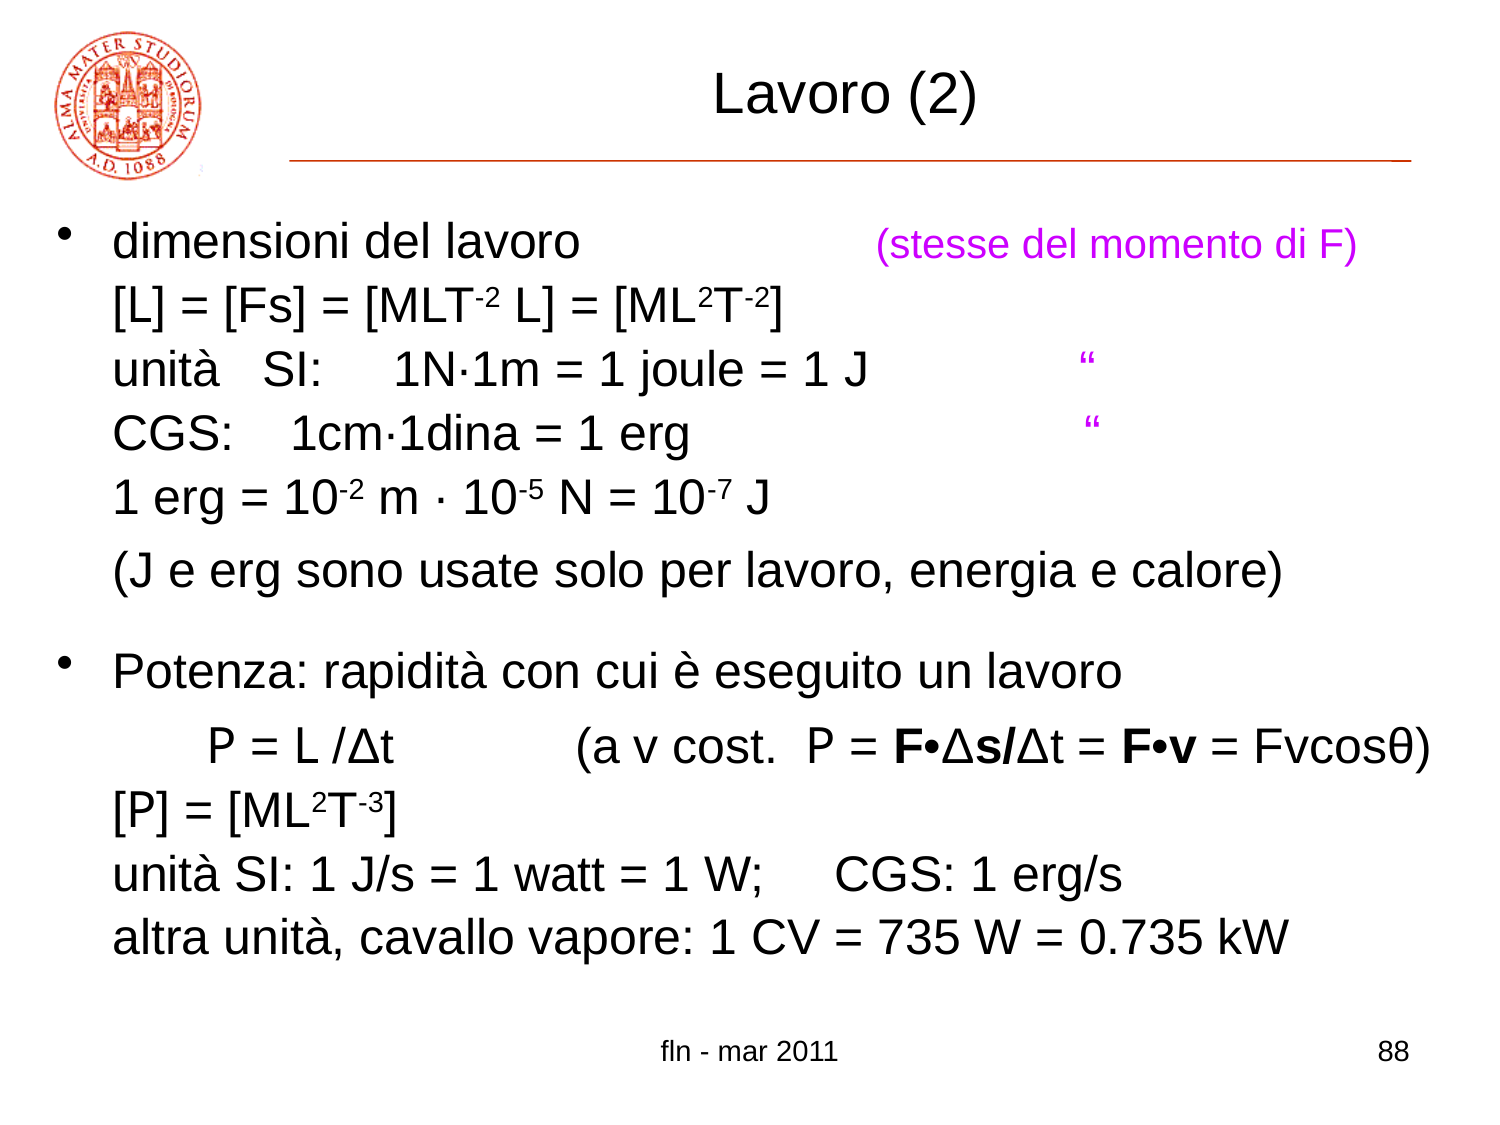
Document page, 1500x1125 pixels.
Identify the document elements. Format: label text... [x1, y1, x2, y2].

footer fln - mar 2011 [512, 1024, 988, 1103]
picture [53, 30, 203, 199]
slide_number 88 [1074, 1024, 1425, 1103]
list dimensioni del lavoro (stesse del momento di F) [L] = [Fs] = [MLT-2 L] = [ML2T-2] unità SI: 1N∙1m = 1 joule = 1 J “ CGS: 1cm∙1dina = 1 erg “ 1 erg = 10-2 m ∙ 10-5 N = 10-7 J (J e erg sono usate solo per lavoro, energia e calore) Potenza: rapidità con cui è eseguito un lavoro P = L /Δt (a v cost. P = F•Δs/Δt = F•v = Fvcosθ) [P] = [ML2T-3] unità SI: 1 J/s = 1 watt = 1 W; CGS: 1 erg/s altra unità, cavallo vapore: 1 CV = 735 W = 0.735 kW [41, 208, 1459, 1017]
title Lavoro (2) [277, 42, 1415, 137]
